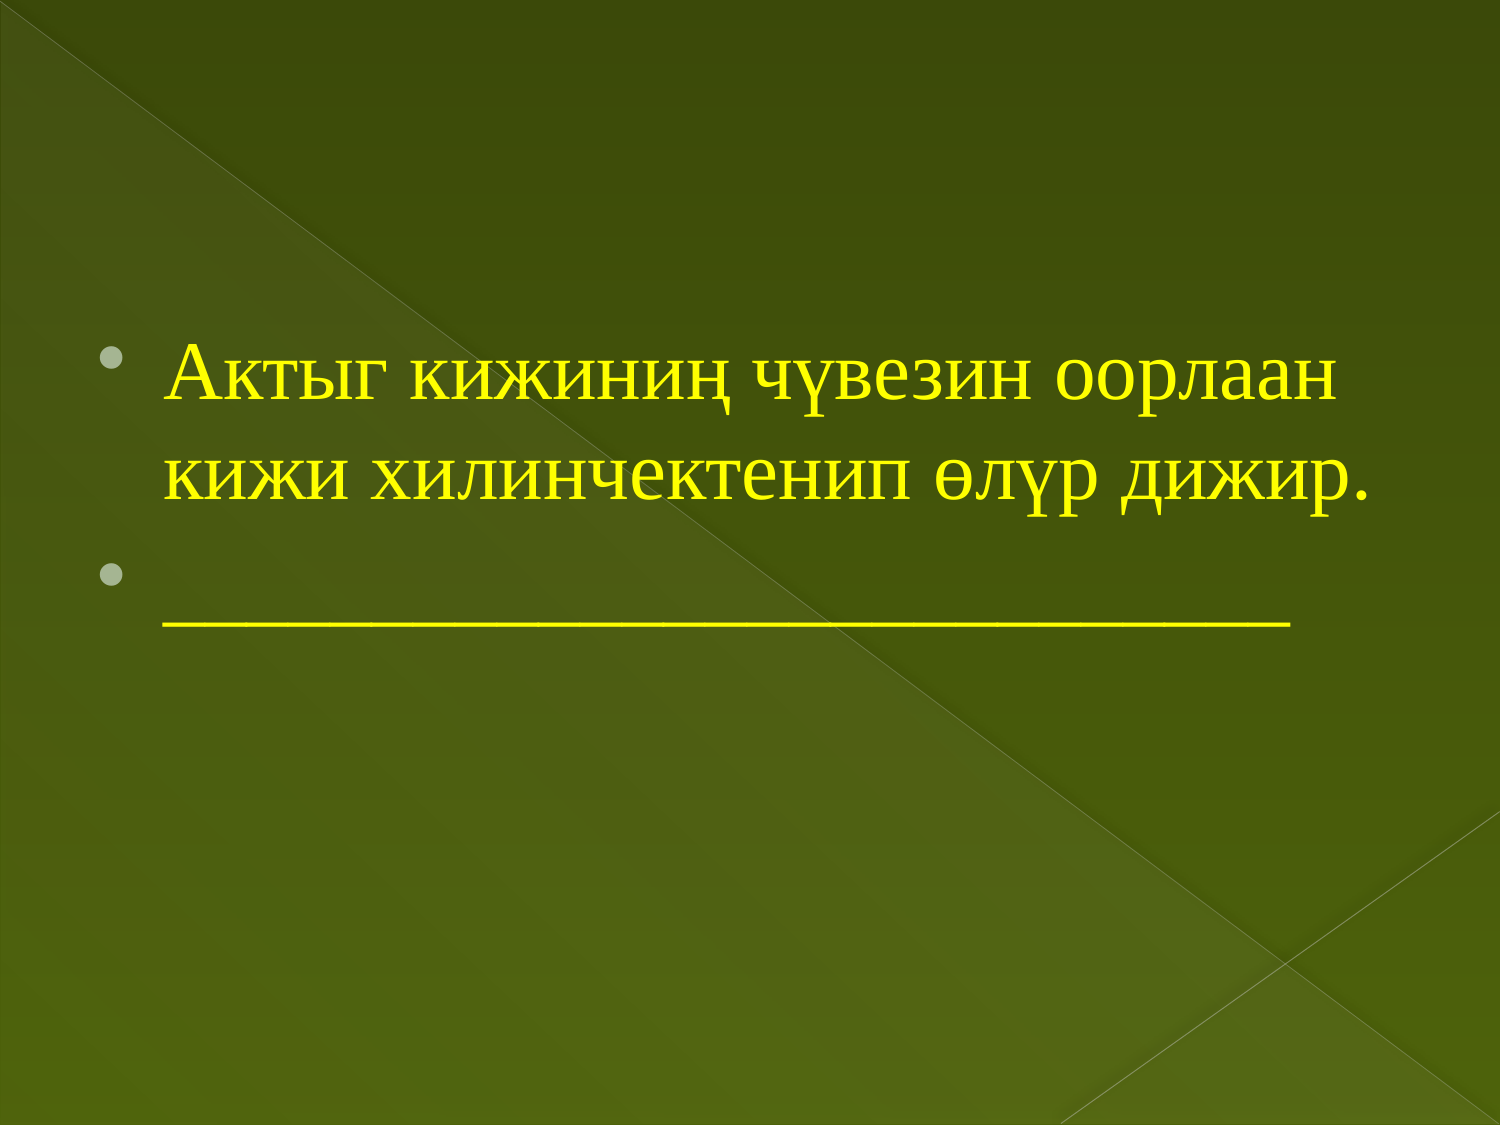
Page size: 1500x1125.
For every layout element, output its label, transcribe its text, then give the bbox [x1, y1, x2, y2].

list Актыг кижиниң чүвезин оорлаан кижи хилинчектенип өлүр дижир. ___________________________ [75, 308, 1425, 1059]
